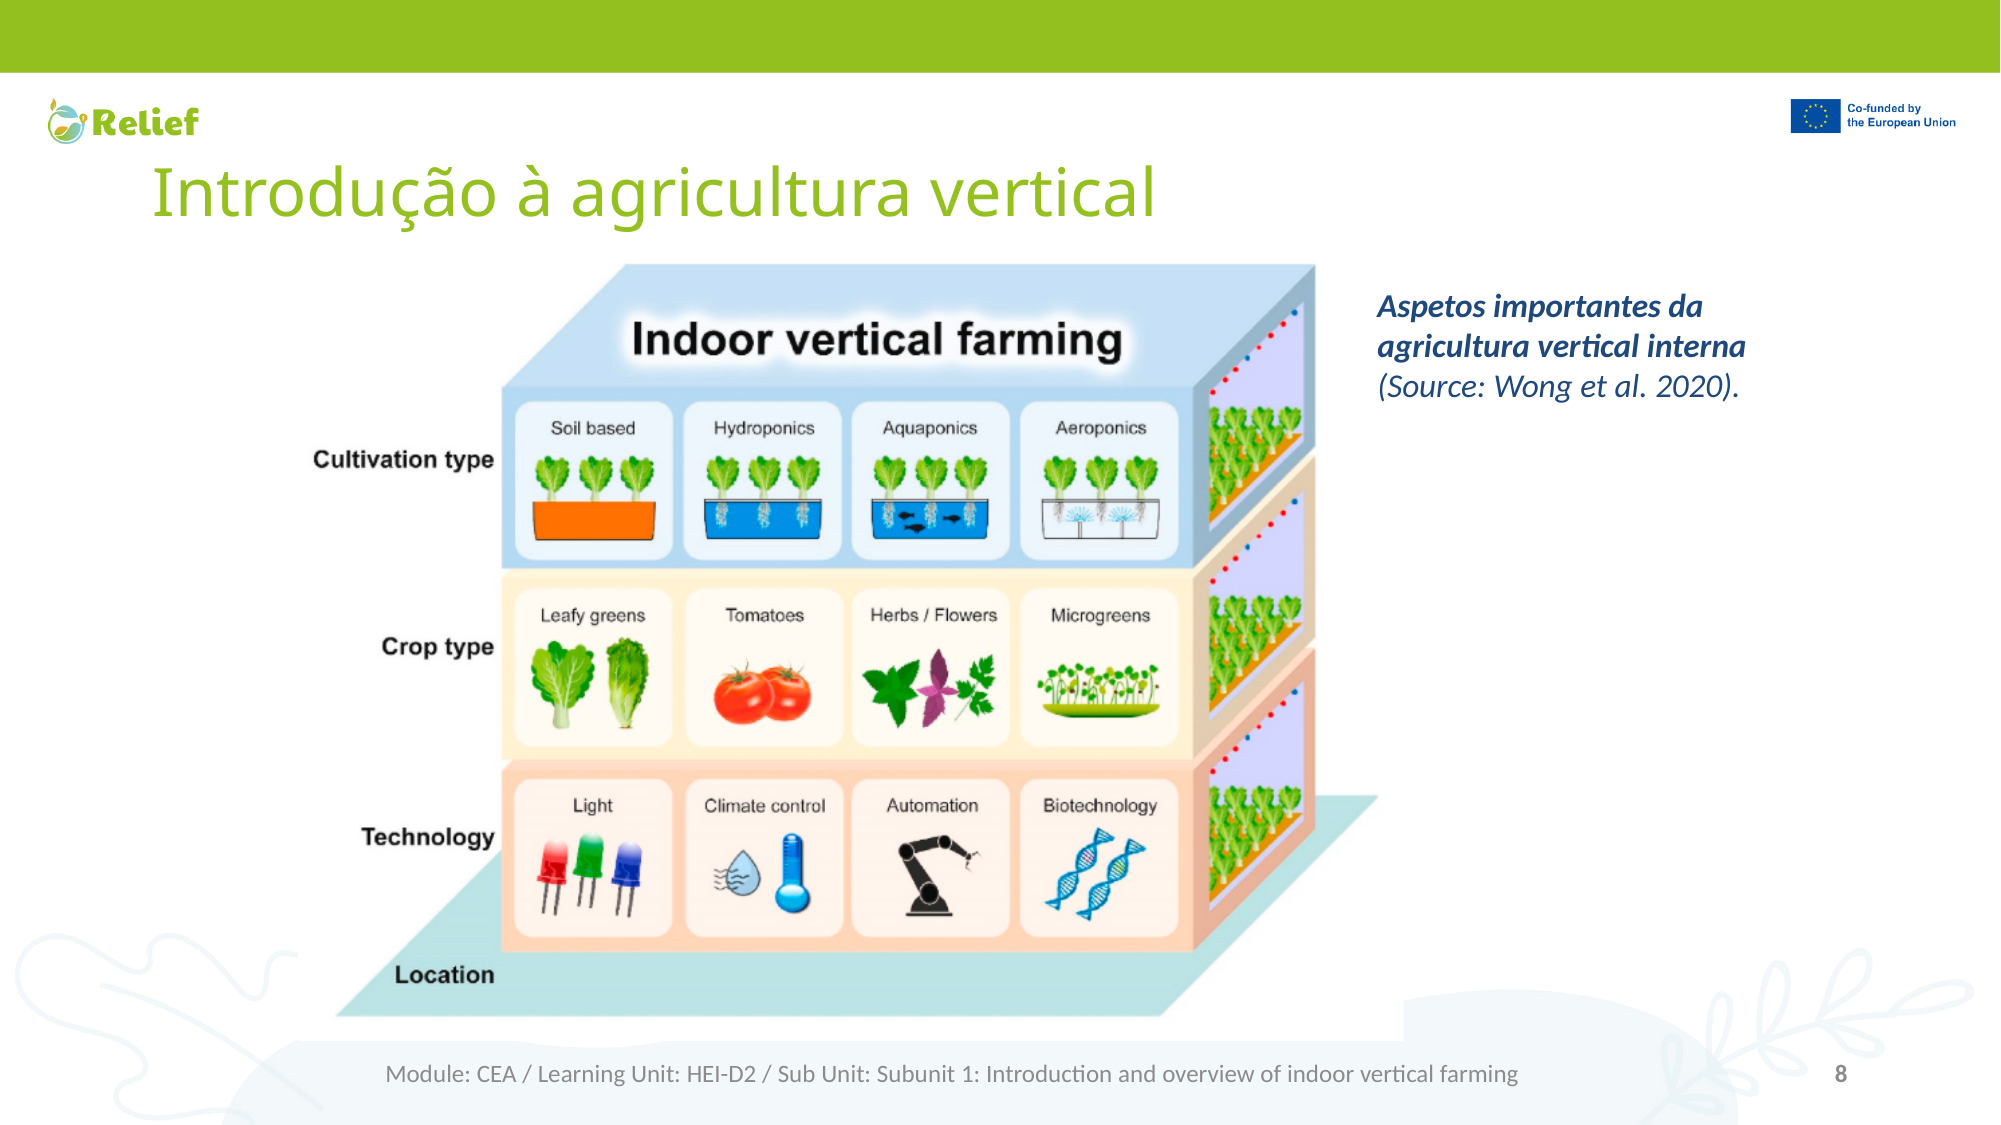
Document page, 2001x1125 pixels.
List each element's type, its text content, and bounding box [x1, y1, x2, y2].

footer Module: CEA / Learning Unit: HEI-D2 / Sub Unit: Subunit 1: Introduction and overview of indoor vertical farming [137, 1023, 1775, 1122]
slide_number 8 [1787, 1042, 1863, 1103]
title Introdução à agricultura vertical [137, 111, 1863, 278]
picture [0, 0, 2001, 1125]
text_box Aspetos importantes da agricultura vertical interna (Source: Wong et al. 2020). [1404, 277, 1766, 412]
